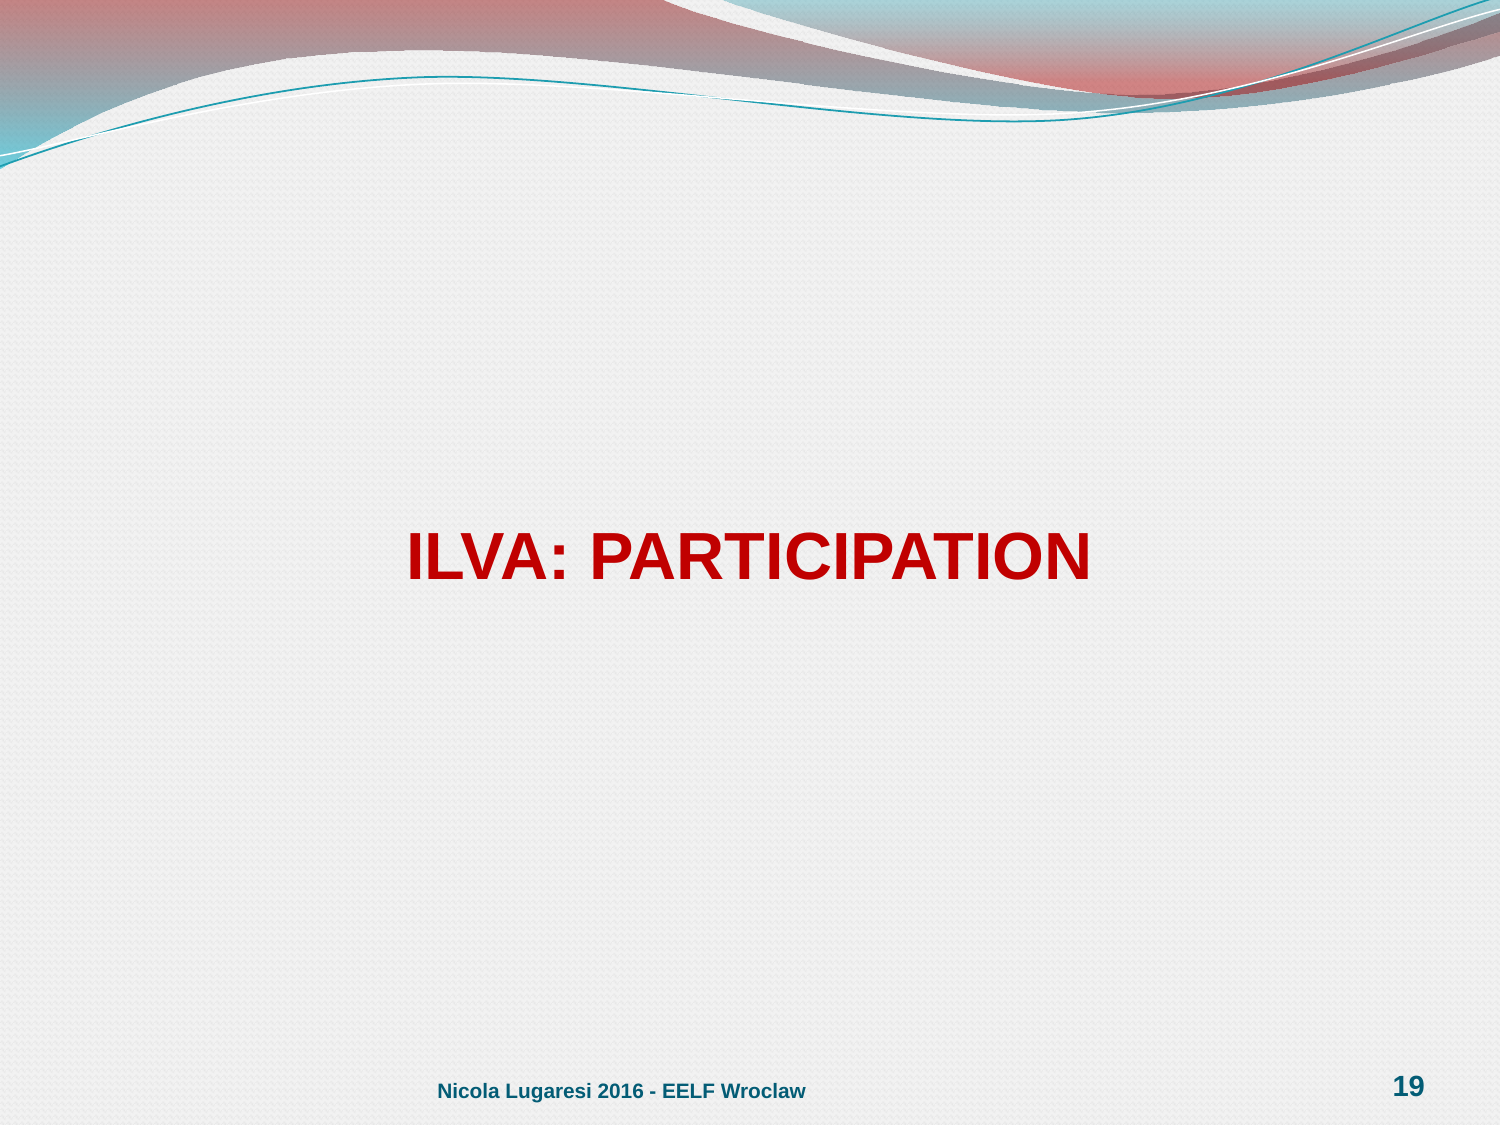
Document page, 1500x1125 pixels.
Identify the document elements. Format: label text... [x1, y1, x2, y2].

slide_number 19 [1299, 1042, 1425, 1103]
list ILVA: PARTICIPATION [17, 243, 1483, 1038]
footer Nicola Lugaresi 2016 - EELF Wroclaw [437, 1042, 1164, 1103]
